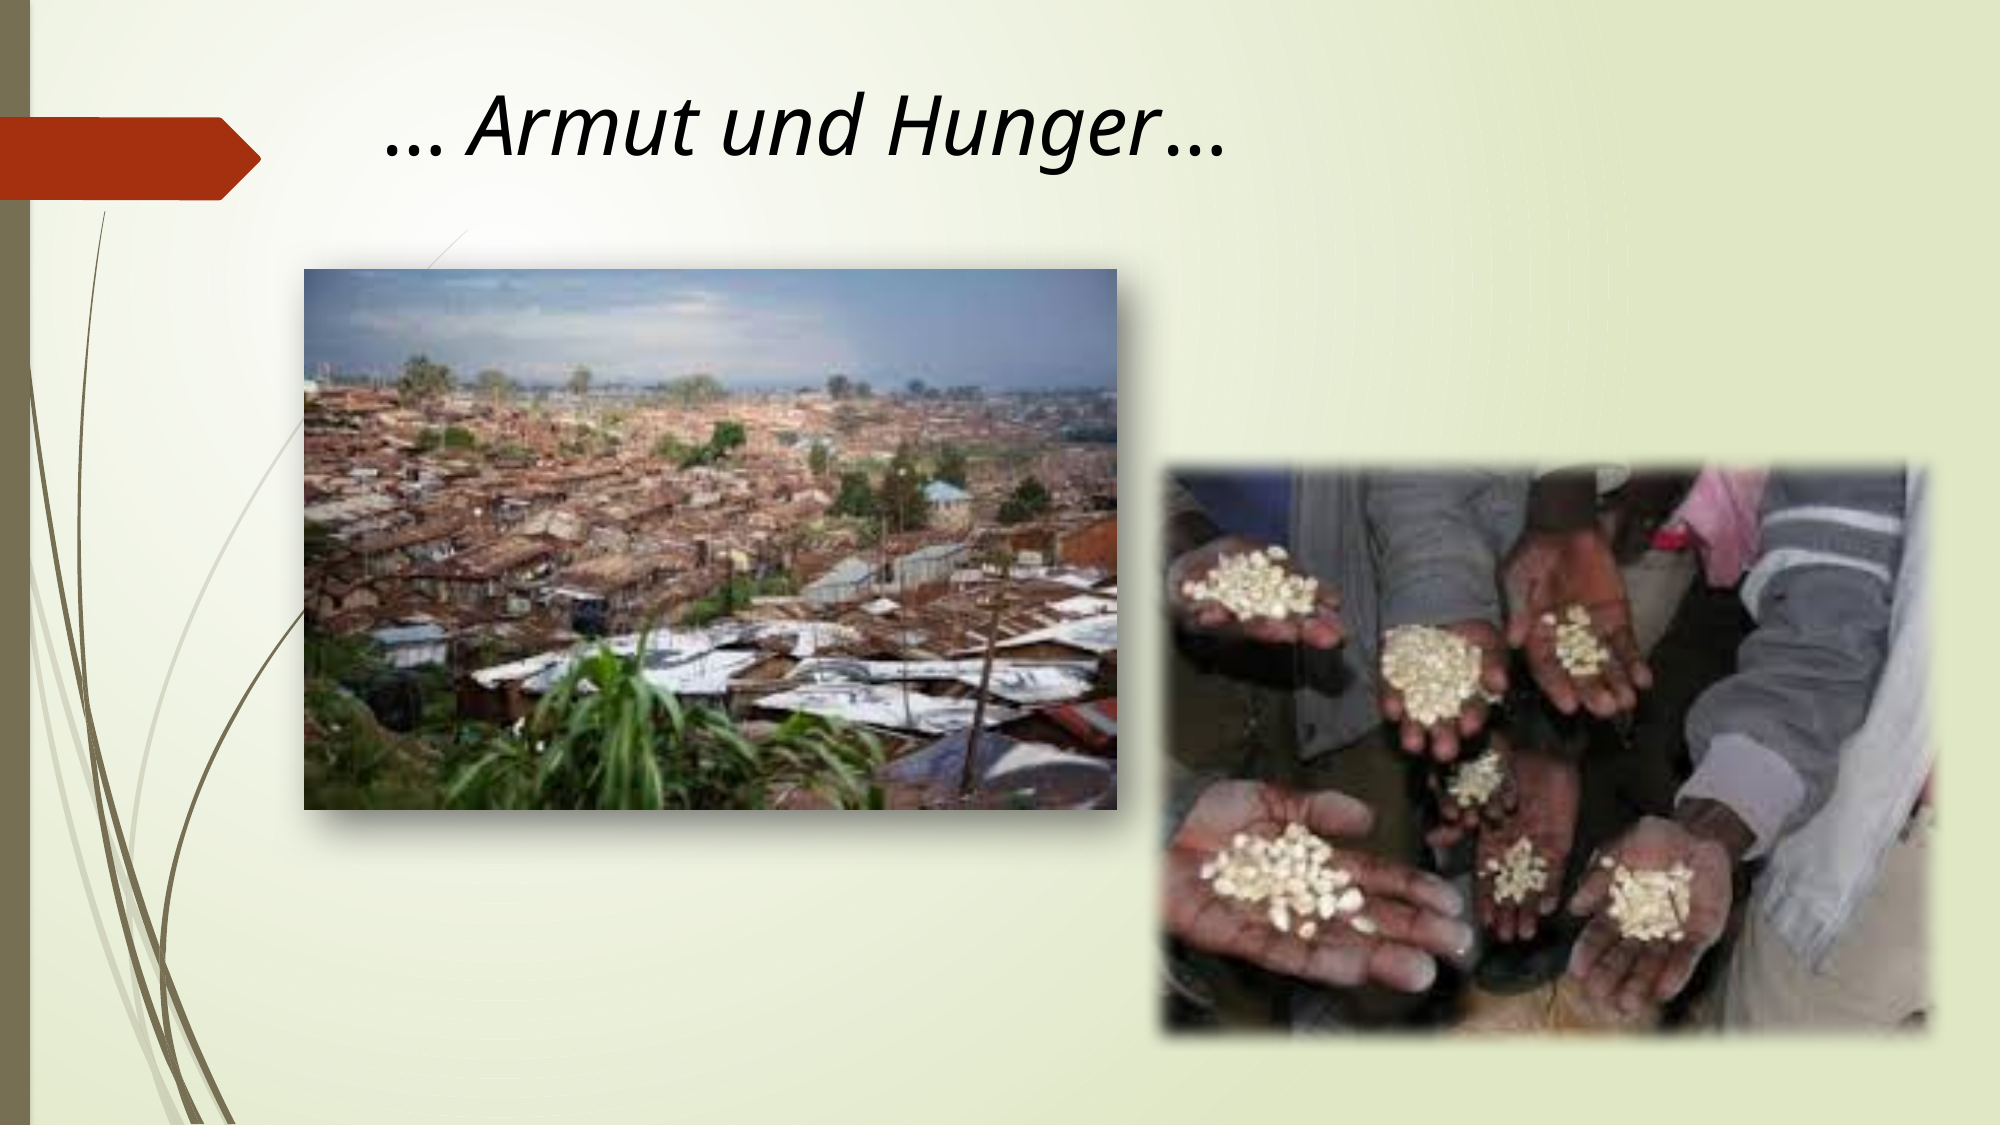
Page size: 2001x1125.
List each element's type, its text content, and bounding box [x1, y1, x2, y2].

text_box … Armut und Hunger… [366, 64, 1263, 180]
picture [304, 269, 1117, 810]
picture [1143, 450, 1946, 1052]
